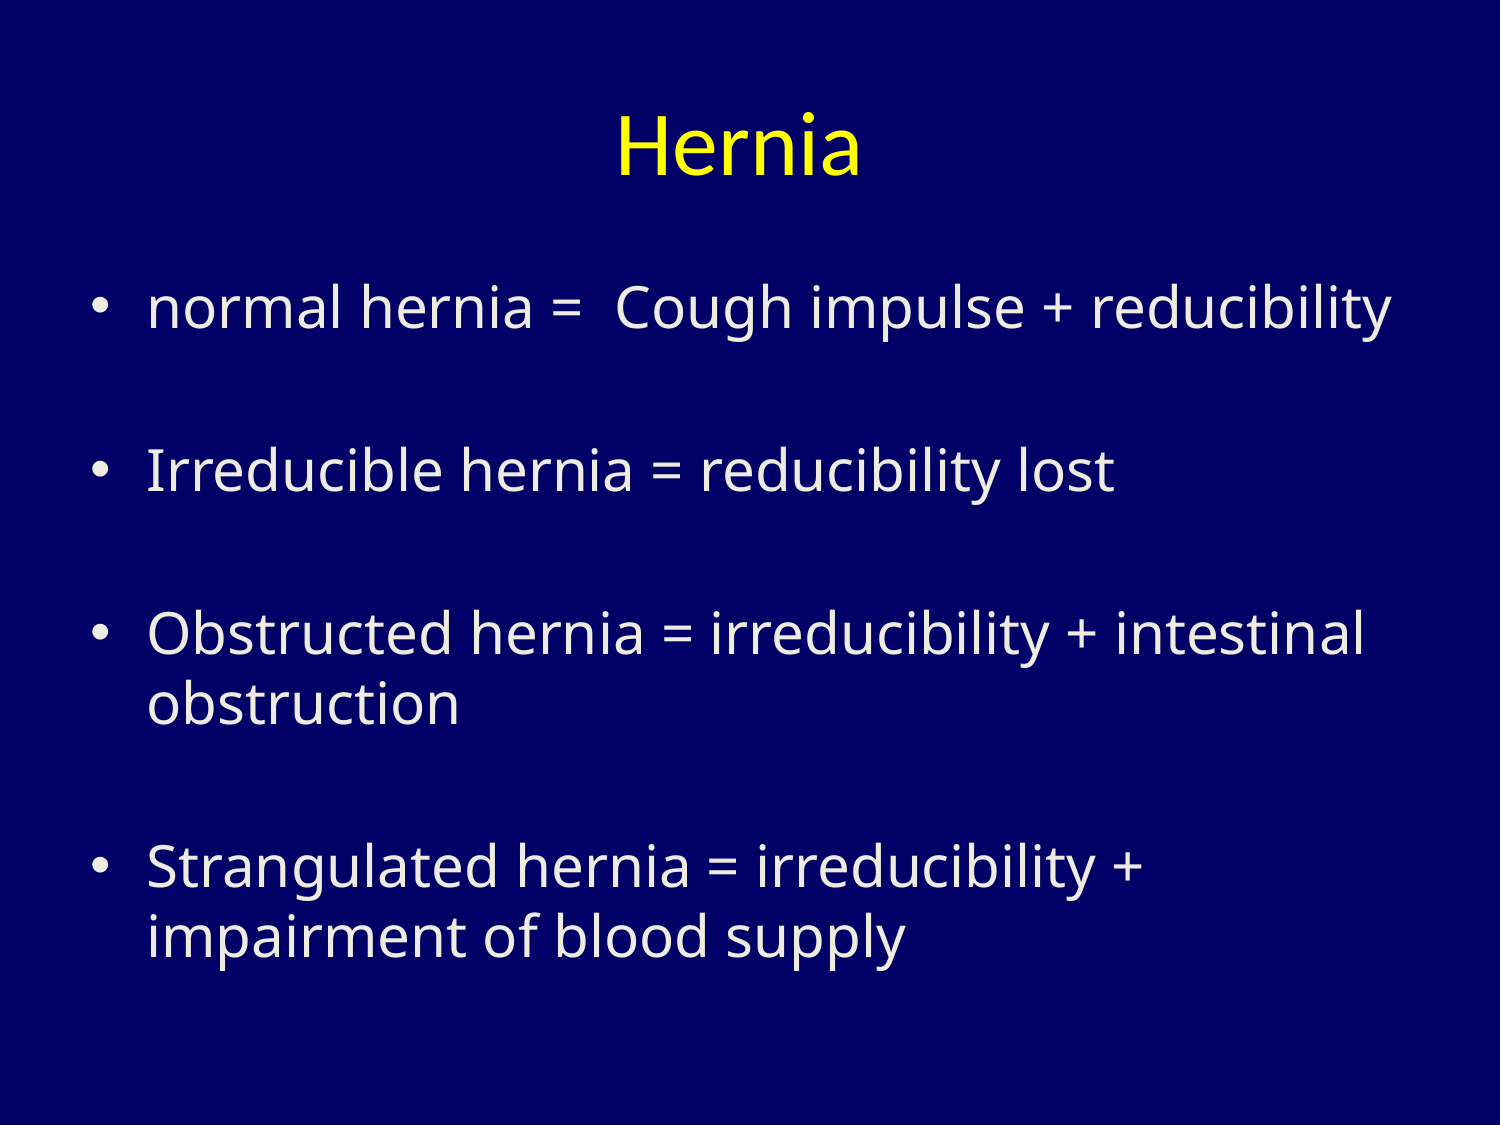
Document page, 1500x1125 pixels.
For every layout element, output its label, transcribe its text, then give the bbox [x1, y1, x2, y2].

list normal hernia = Cough impulse + reducibility Irreducible hernia = reducibility lost Obstructed hernia = irreducibility + intestinal obstruction Strangulated hernia = irreducibility + impairment of blood supply [75, 262, 1425, 1005]
title Hernia [75, 45, 1425, 233]
